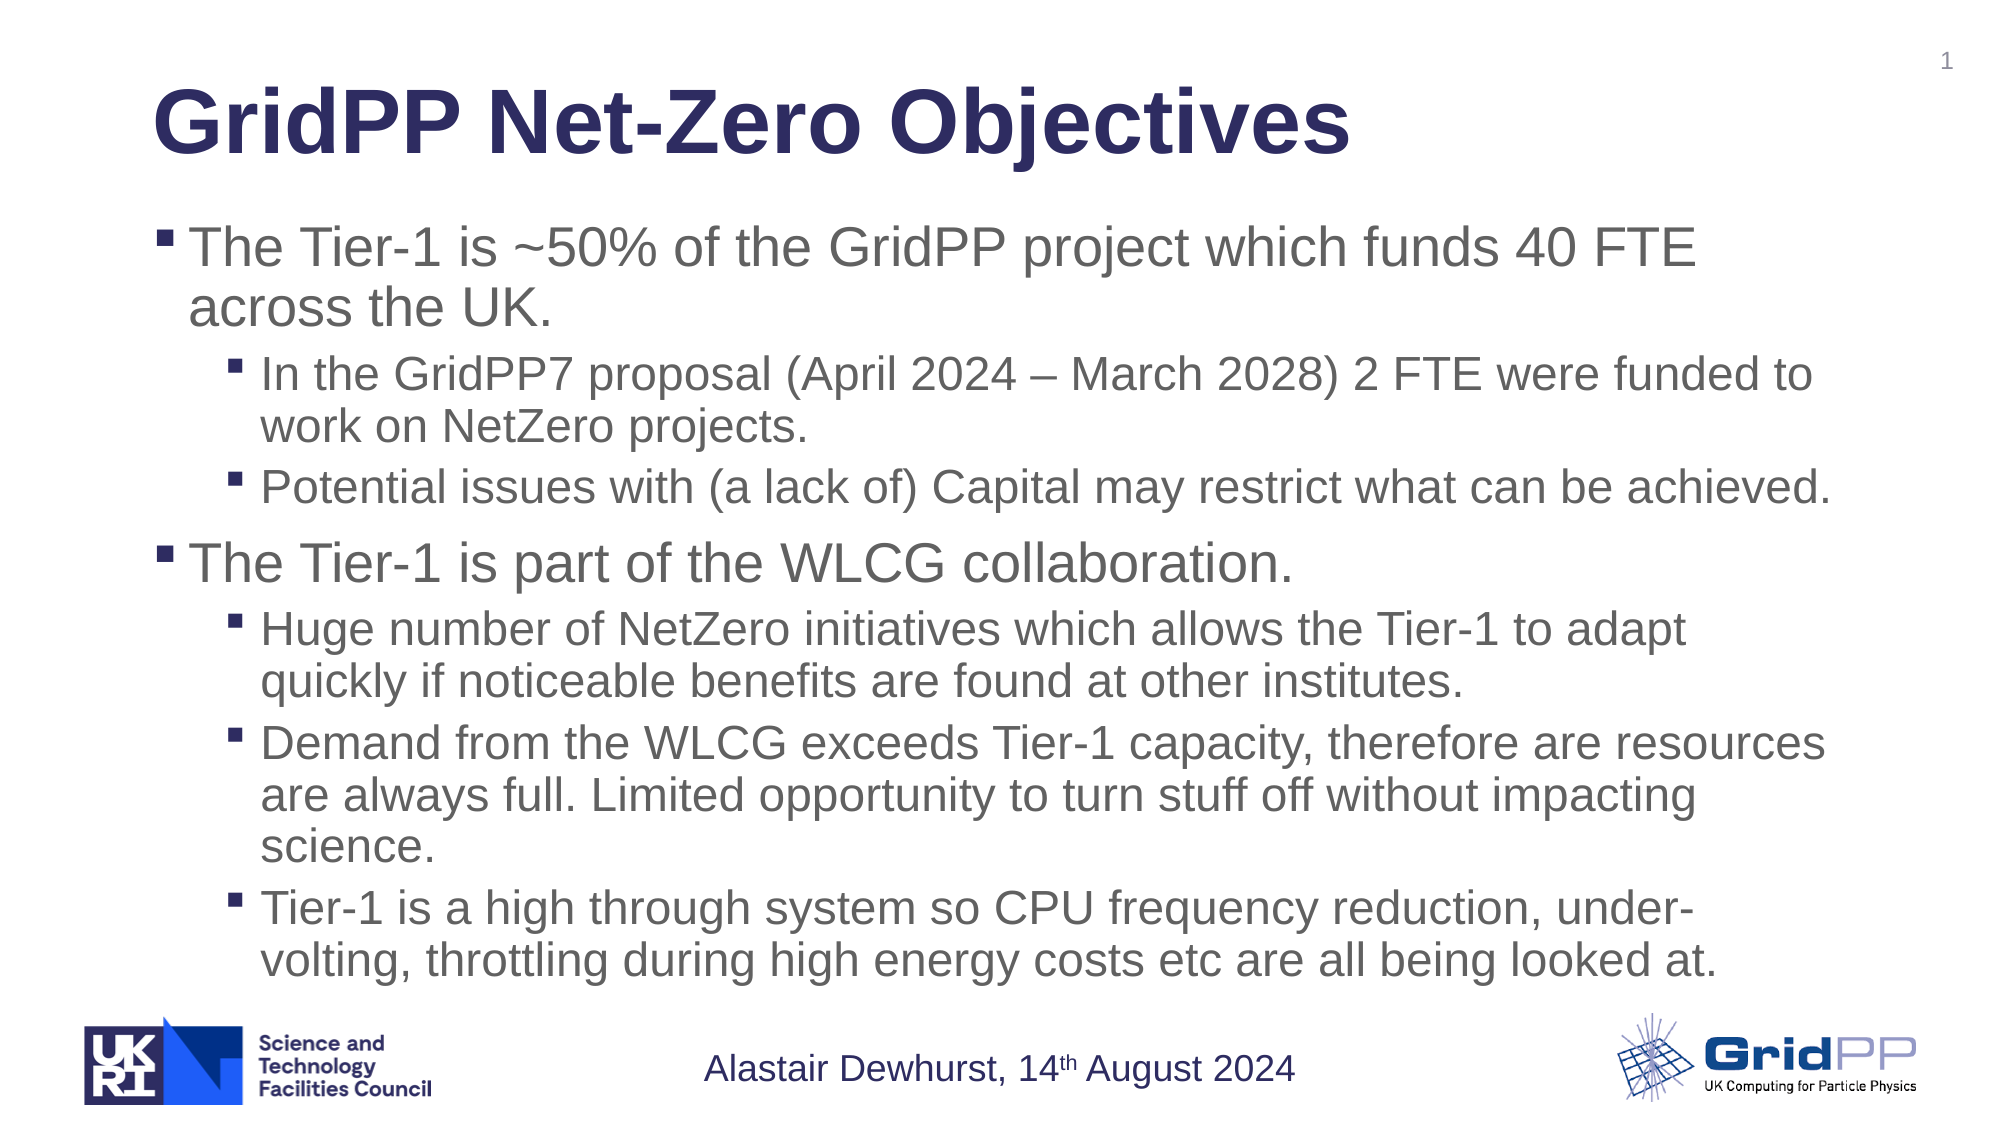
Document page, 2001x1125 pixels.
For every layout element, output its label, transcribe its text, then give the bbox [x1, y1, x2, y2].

title GridPP Net-Zero Objectives [137, 36, 1863, 210]
list The Tier-1 is ~50% of the GridPP project which funds 40 FTE across the UK. In the GridPP7 proposal (April 2024 – March 2028) 2 FTE were funded to work on NetZero projects. Potential issues with (a lack of) Capital may restrict what can be achieved. The Tier-1 is part of the WLCG collaboration. Huge number of NetZero initiatives which allows the Tier-1 to adapt quickly if noticeable benefits are found at other institutes. Demand from the WLCG exceeds Tier-1 capacity, therefore are resources are always full. Limited opportunity to turn stuff off without impacting science. Tier-1 is a high through system so CPU frequency reduction, under-volting, throttling during high energy costs etc are all being looked at. [137, 210, 1863, 1008]
picture [84, 1016, 431, 1105]
picture [1617, 1013, 1916, 1102]
slide_number 1 [1893, 29, 1970, 90]
footer Alastair Dewhurst, 14th August 2024 [662, 1037, 1338, 1097]
